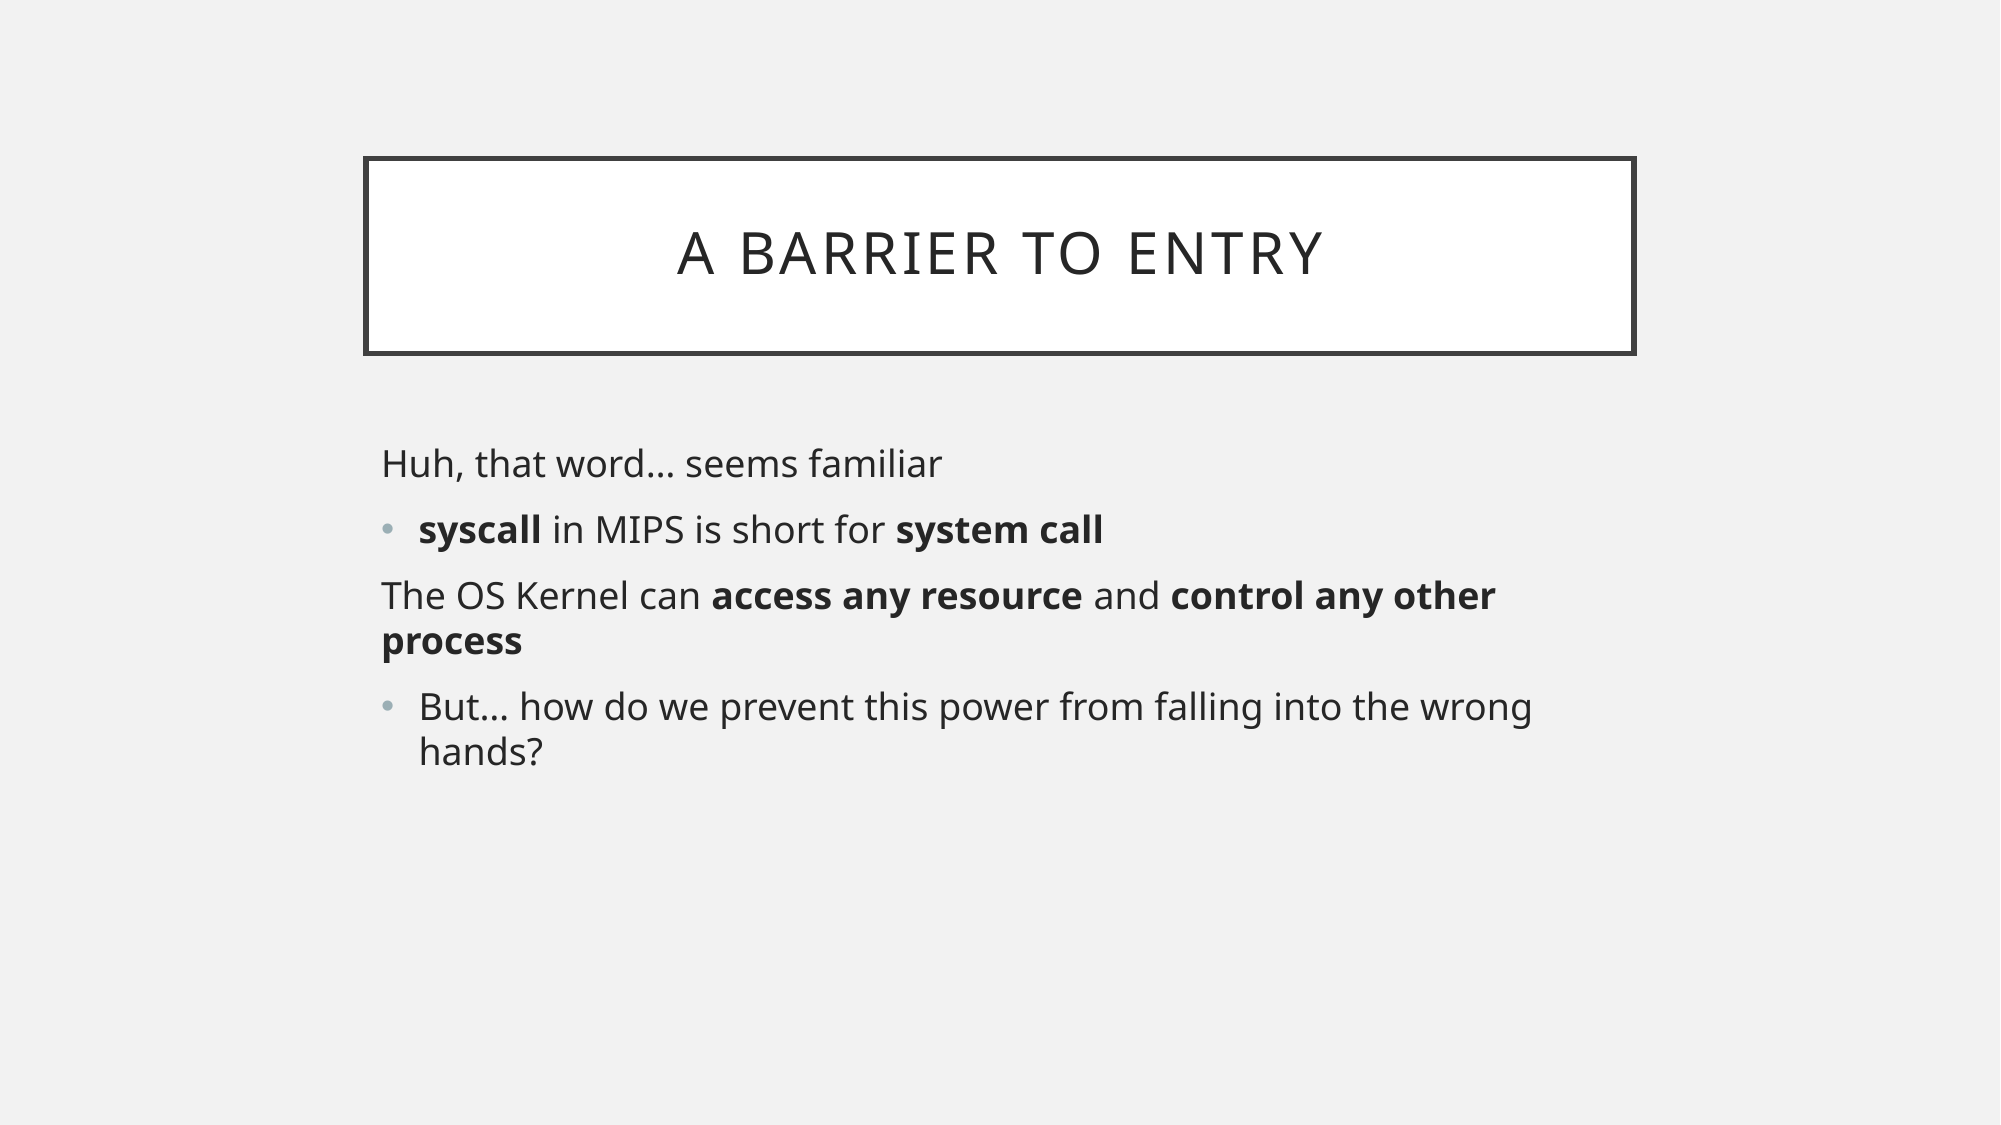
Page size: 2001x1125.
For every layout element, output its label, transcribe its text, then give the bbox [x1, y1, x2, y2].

title A Barrier to Entry [363, 156, 1637, 356]
list Huh, that word… seems familiar syscall in MIPS is short for system call The OS Kernel can access any resource and control any other process But… how do we prevent this power from falling into the wrong hands? [366, 432, 1634, 942]
